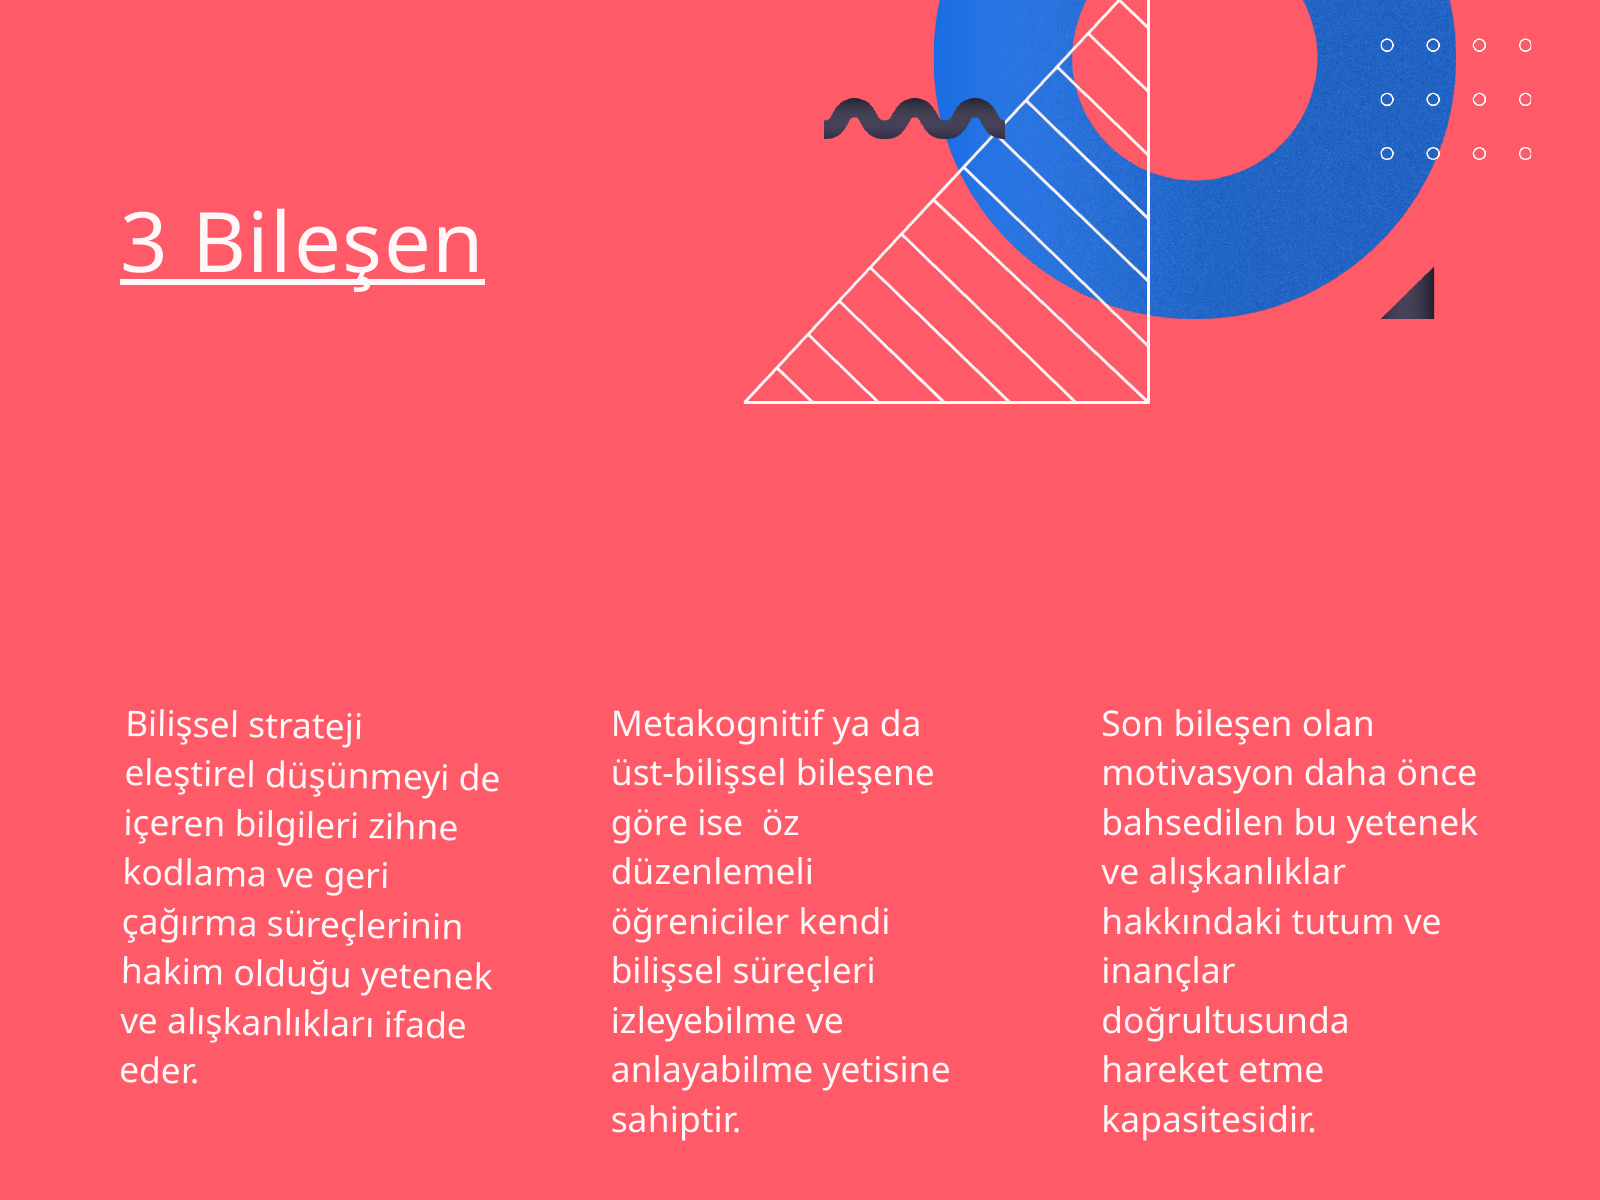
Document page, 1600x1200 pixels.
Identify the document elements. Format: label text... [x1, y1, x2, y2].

text_box Metakognitif ya da üst-bilişsel bileşene göre ise öz düzenlemeli öğreniciler kendi bilişsel süreçleri izleyebilme ve anlayabilme yetisine sahiptir. [610, 693, 990, 1140]
text_box 3 Bileşen [119, 172, 638, 290]
text_box Son bileşen olan motivasyon daha önce bahsedilen bu yetenek ve alışkanlıklar hakkındaki tutum ve inançlar doğrultusunda hareket etme kapasitesidir. [1101, 693, 1480, 1140]
text_box Bilişsel strateji eleştirel düşünmeyi de içeren bilgileri zihne kodlama ve geri çağırma süreçlerinin hakim olduğu yetenek ve alışkanlıkları ifade eder. [118, 693, 505, 1097]
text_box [743, 0, 1532, 404]
